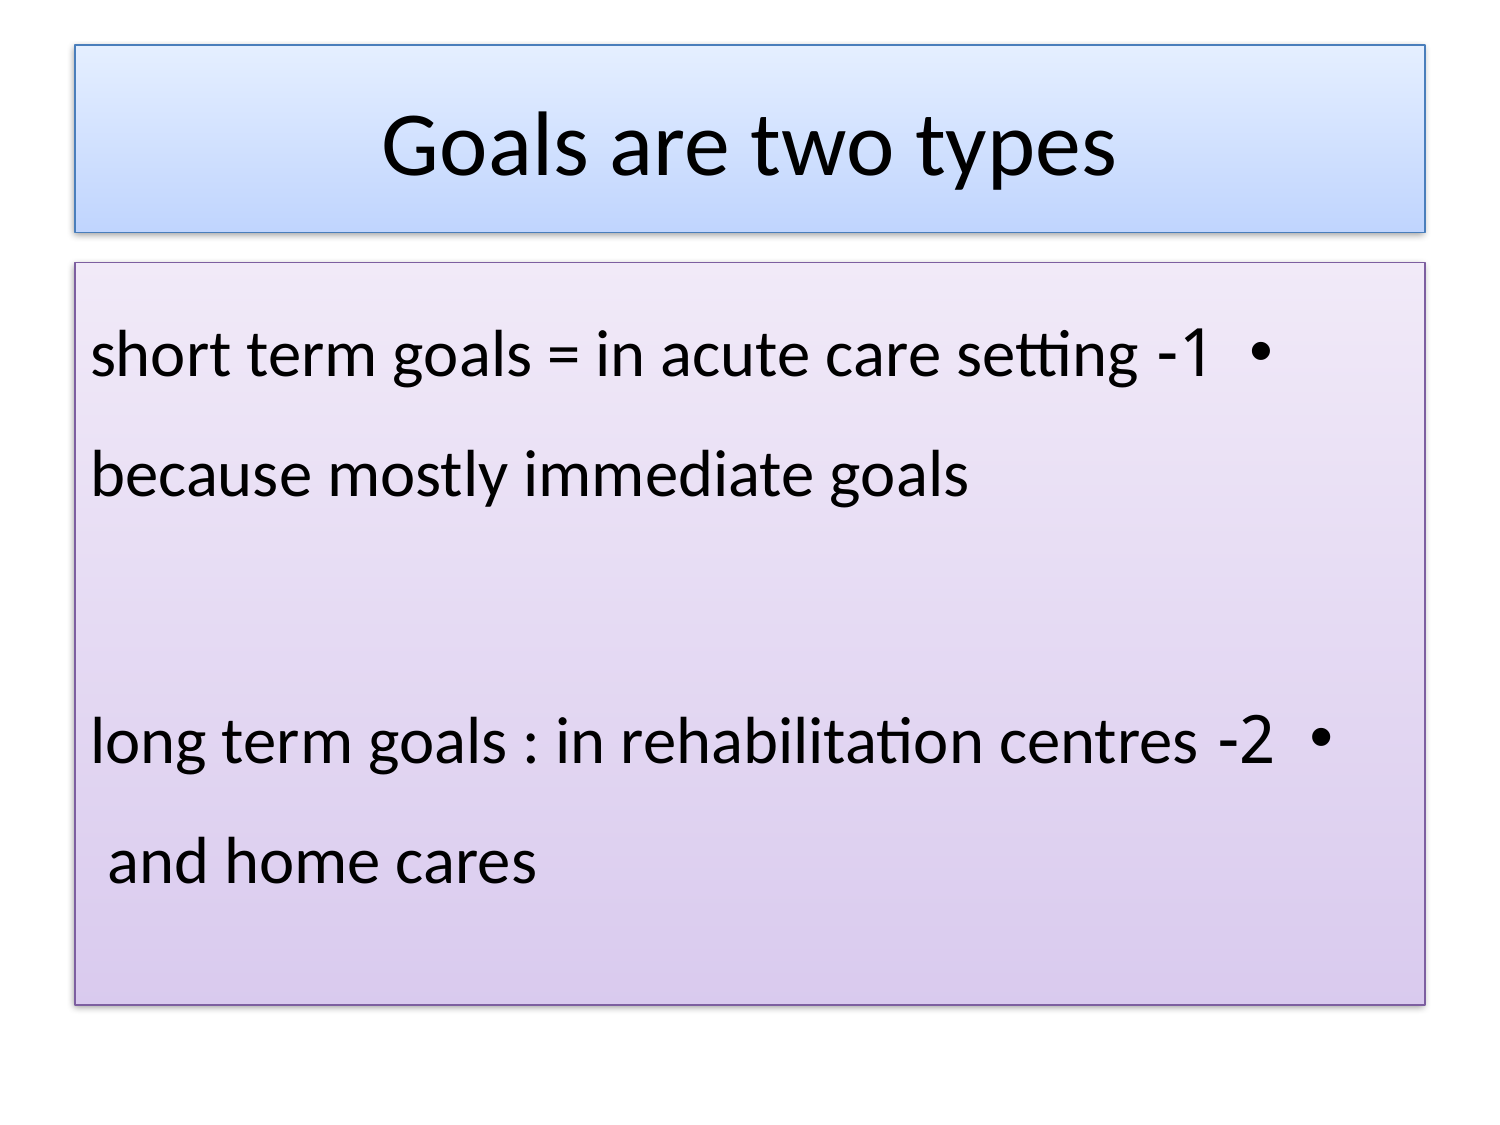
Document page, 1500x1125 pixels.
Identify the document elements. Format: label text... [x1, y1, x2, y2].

title Goals are two types [74, 44, 1426, 233]
list 1- short term goals = in acute care setting because mostly immediate goals 2- long term goals : in rehabilitation centres and home cares [74, 262, 1426, 1006]
